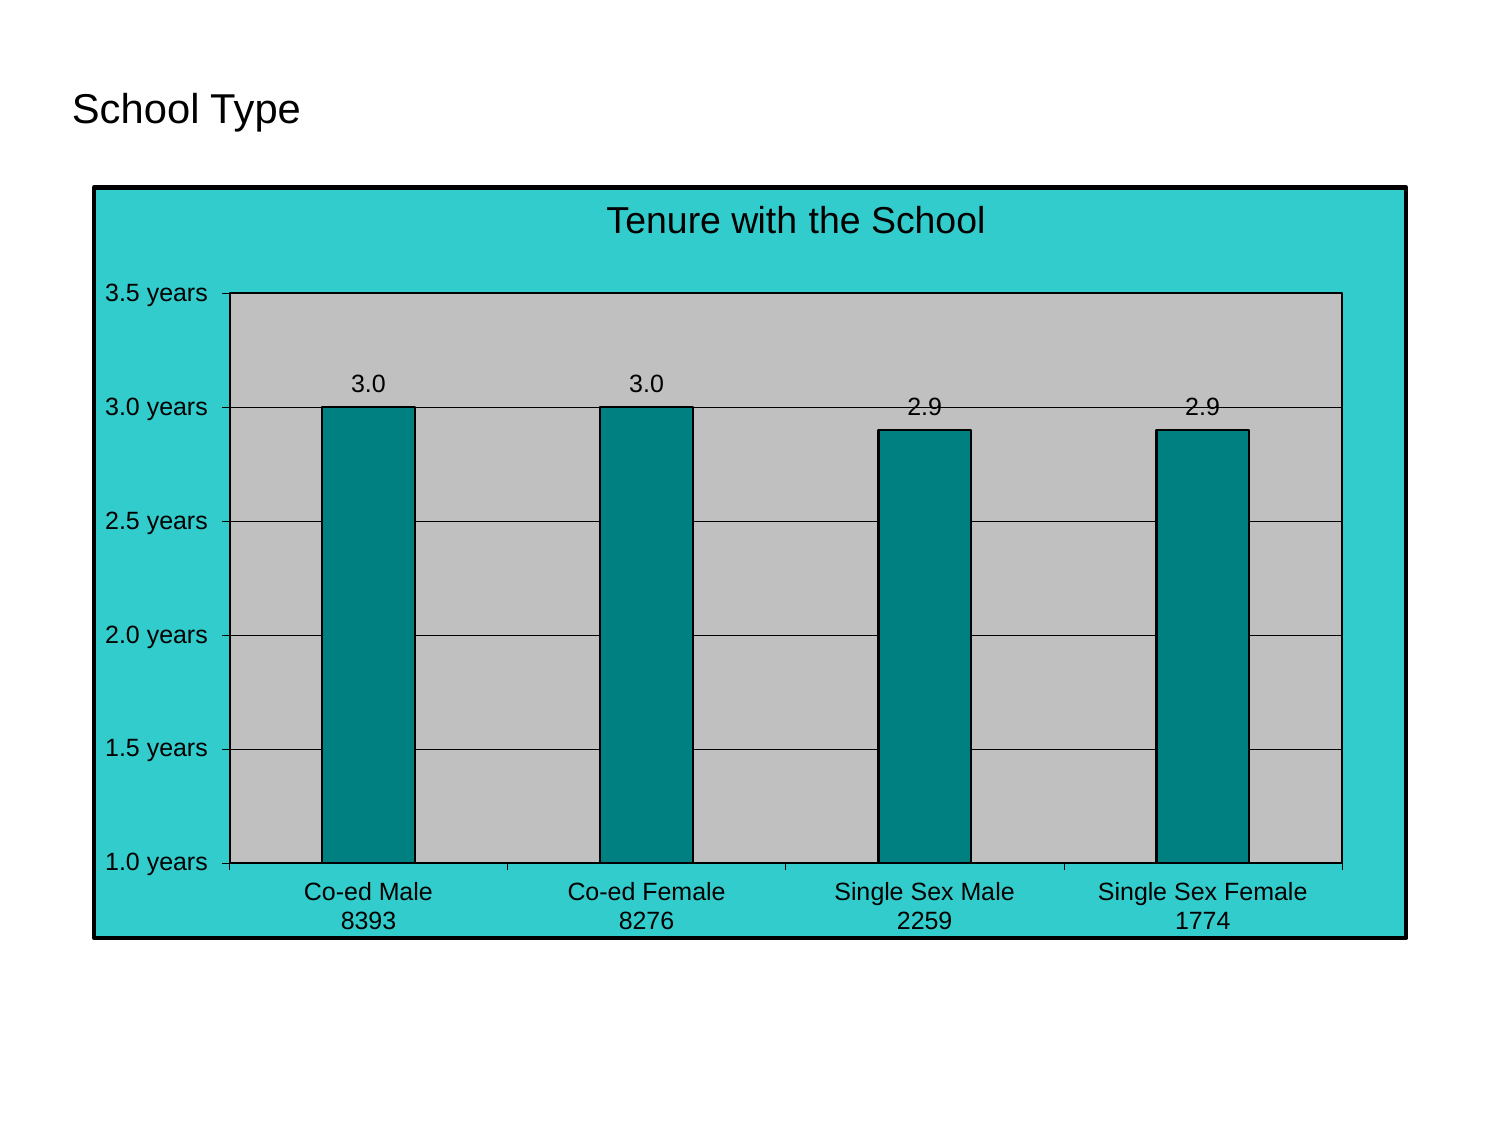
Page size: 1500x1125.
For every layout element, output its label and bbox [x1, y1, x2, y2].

picture [91, 185, 1409, 940]
